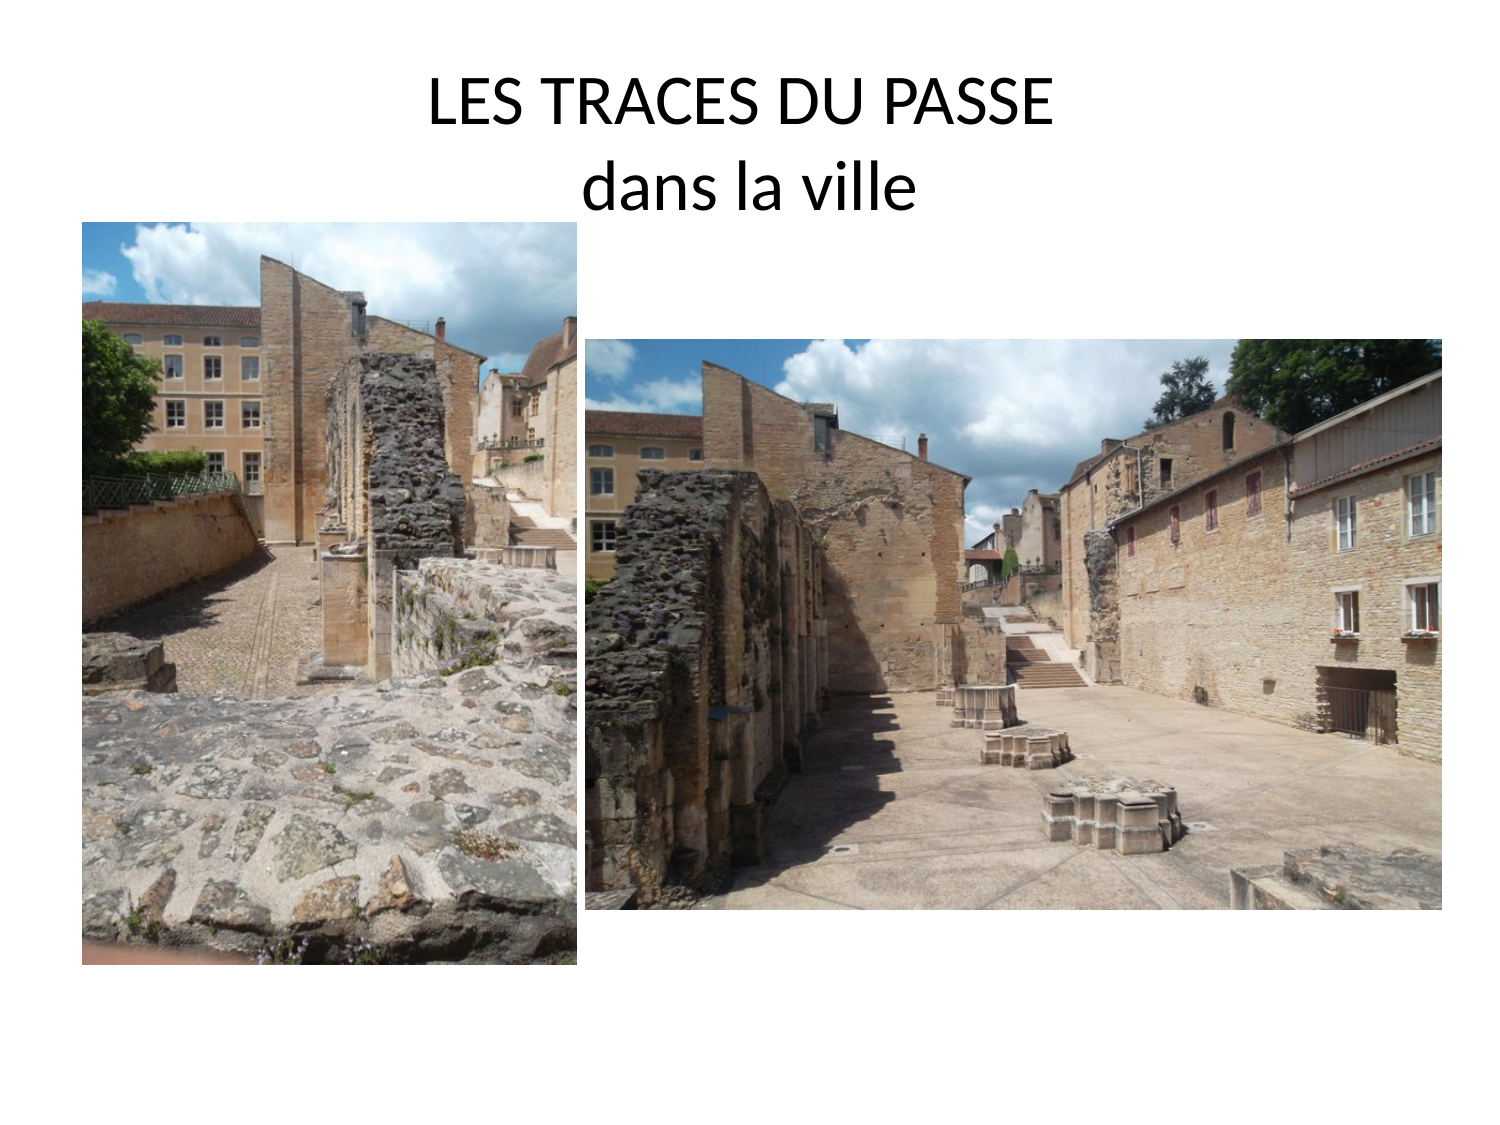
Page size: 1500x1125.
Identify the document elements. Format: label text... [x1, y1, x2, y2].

title LES TRACES DU PASSE dans la ville [75, 45, 1425, 233]
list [81, 222, 578, 966]
picture [585, 339, 1442, 911]
